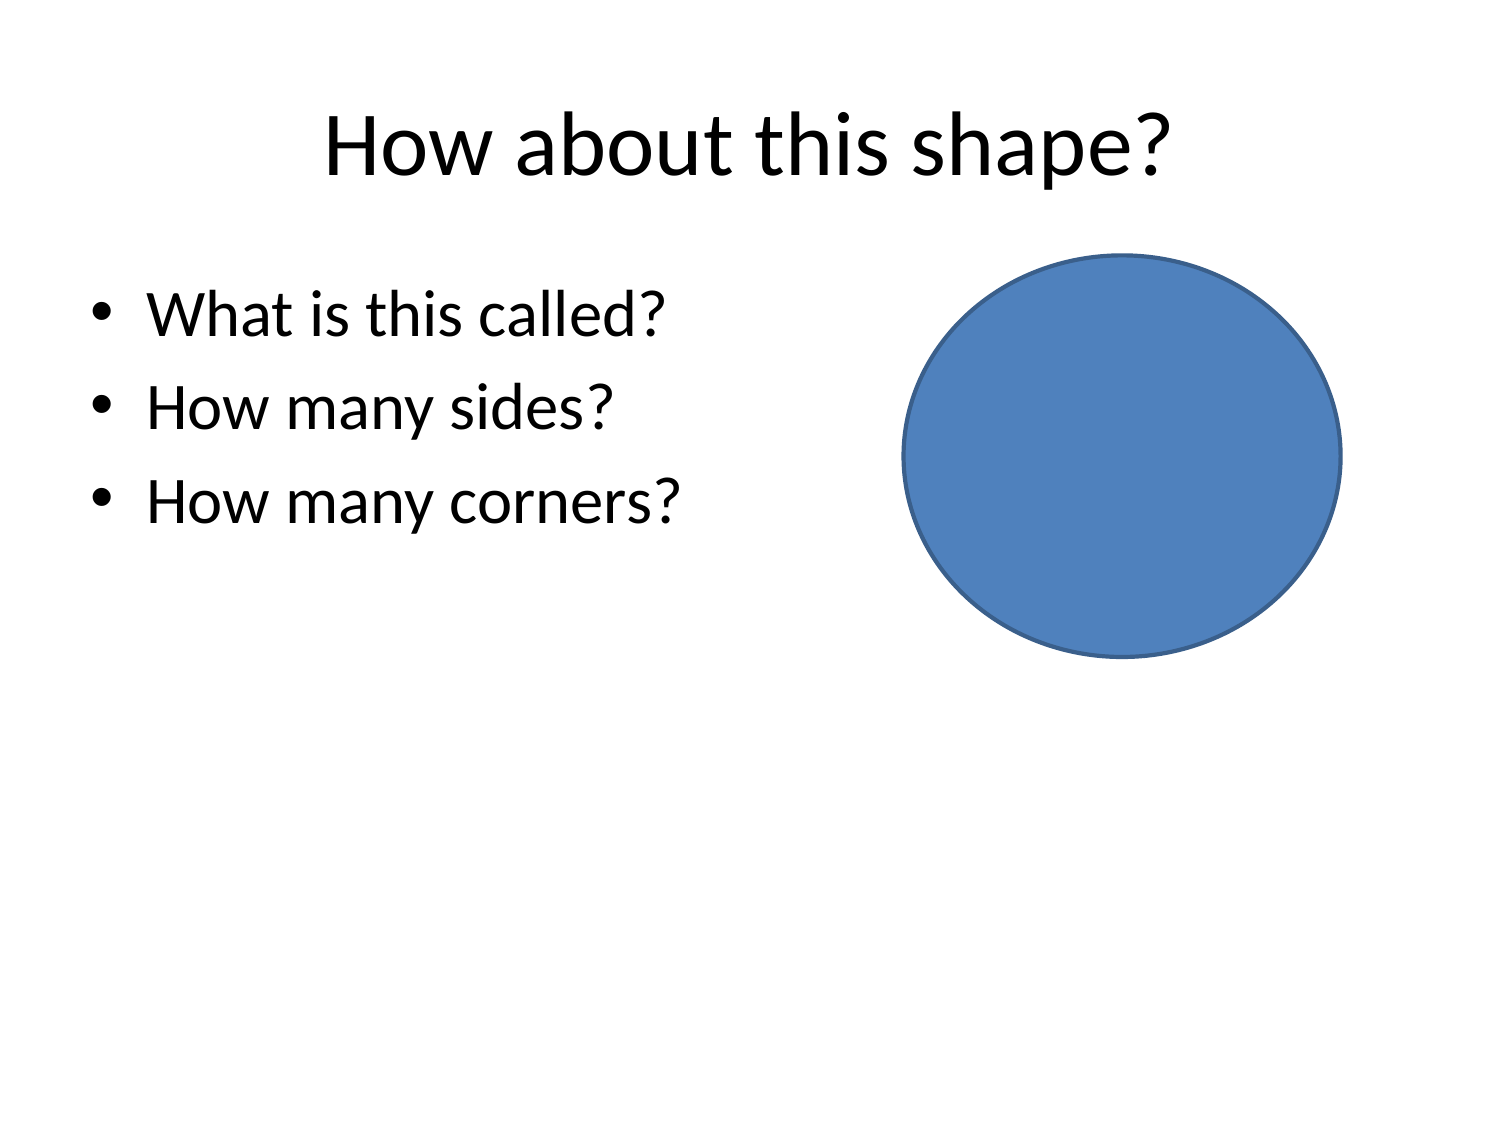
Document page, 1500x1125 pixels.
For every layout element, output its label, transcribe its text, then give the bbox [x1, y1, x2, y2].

list What is this called? How many sides? How many corners? [75, 262, 1425, 1005]
title How about this shape? [75, 45, 1425, 233]
text_box [901, 253, 1343, 660]
